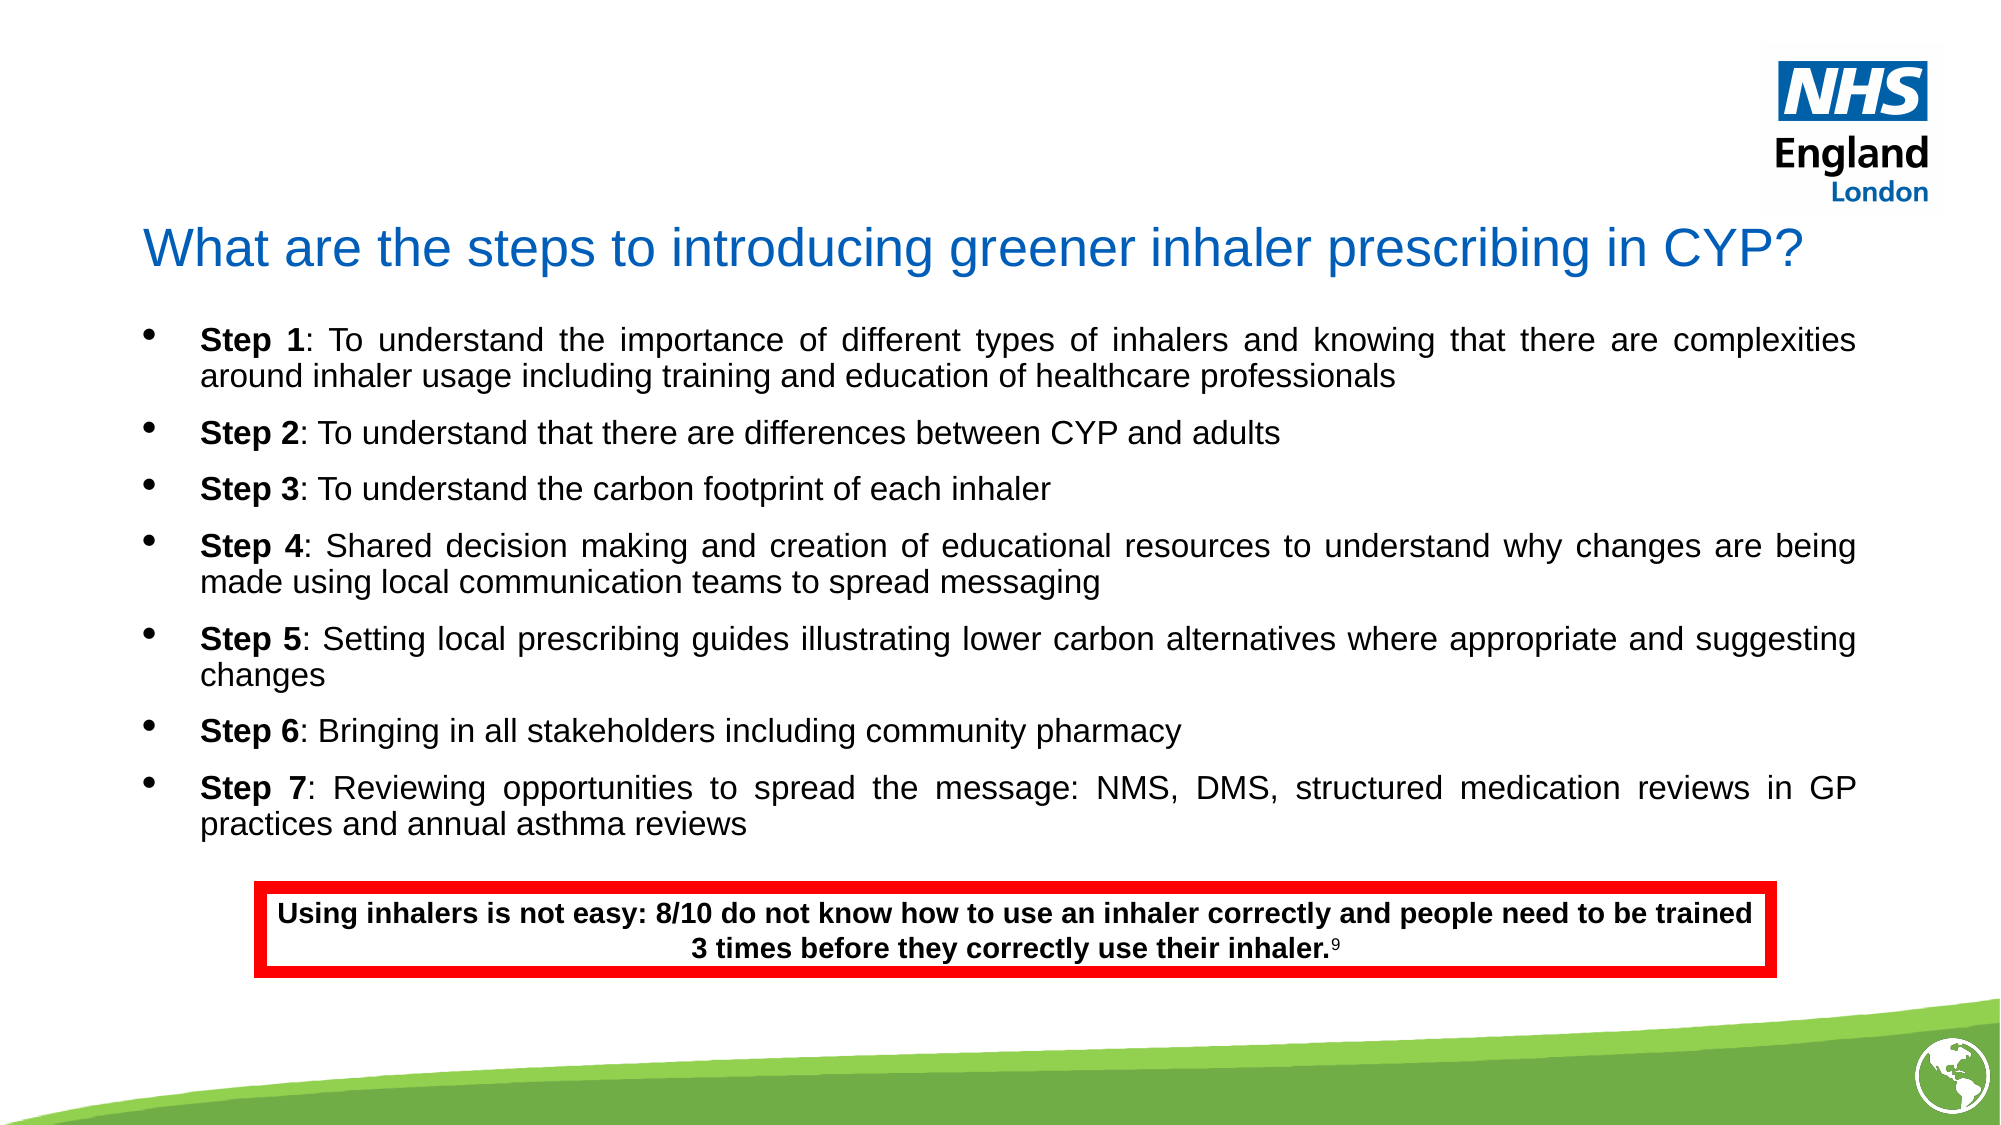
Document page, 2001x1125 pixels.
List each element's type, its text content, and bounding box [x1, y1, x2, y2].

title What are the steps to introducing greener inhaler prescribing in CYP? [128, 198, 1875, 299]
picture [0, 994, 2000, 1125]
text_box Using inhalers is not easy: 8/10 do not know how to use an inhaler correctly and people need to be trained 3 times before they correctly use their inhaler.9 [260, 887, 1772, 973]
list Step 1: To understand the importance of different types of inhalers and knowing that there are complexities around inhaler usage including training and education of healthcare professionals Step 2: To understand that there are differences between CYP and adults Step 3: To understand the carbon footprint of each inhaler Step 4: Shared decision making and creation of educational resources to understand why changes are being made using local communication teams to spread messaging Step 5: Setting local prescribing guides illustrating lower carbon alternatives where appropriate and suggesting changes Step 6: Bringing in all stakeholders including community pharmacy Step 7: Reviewing opportunities to spread the message: NMS, DMS, structured medication reviews in GP practices and annual asthma reviews [128, 315, 1875, 994]
picture [1761, 44, 1944, 219]
